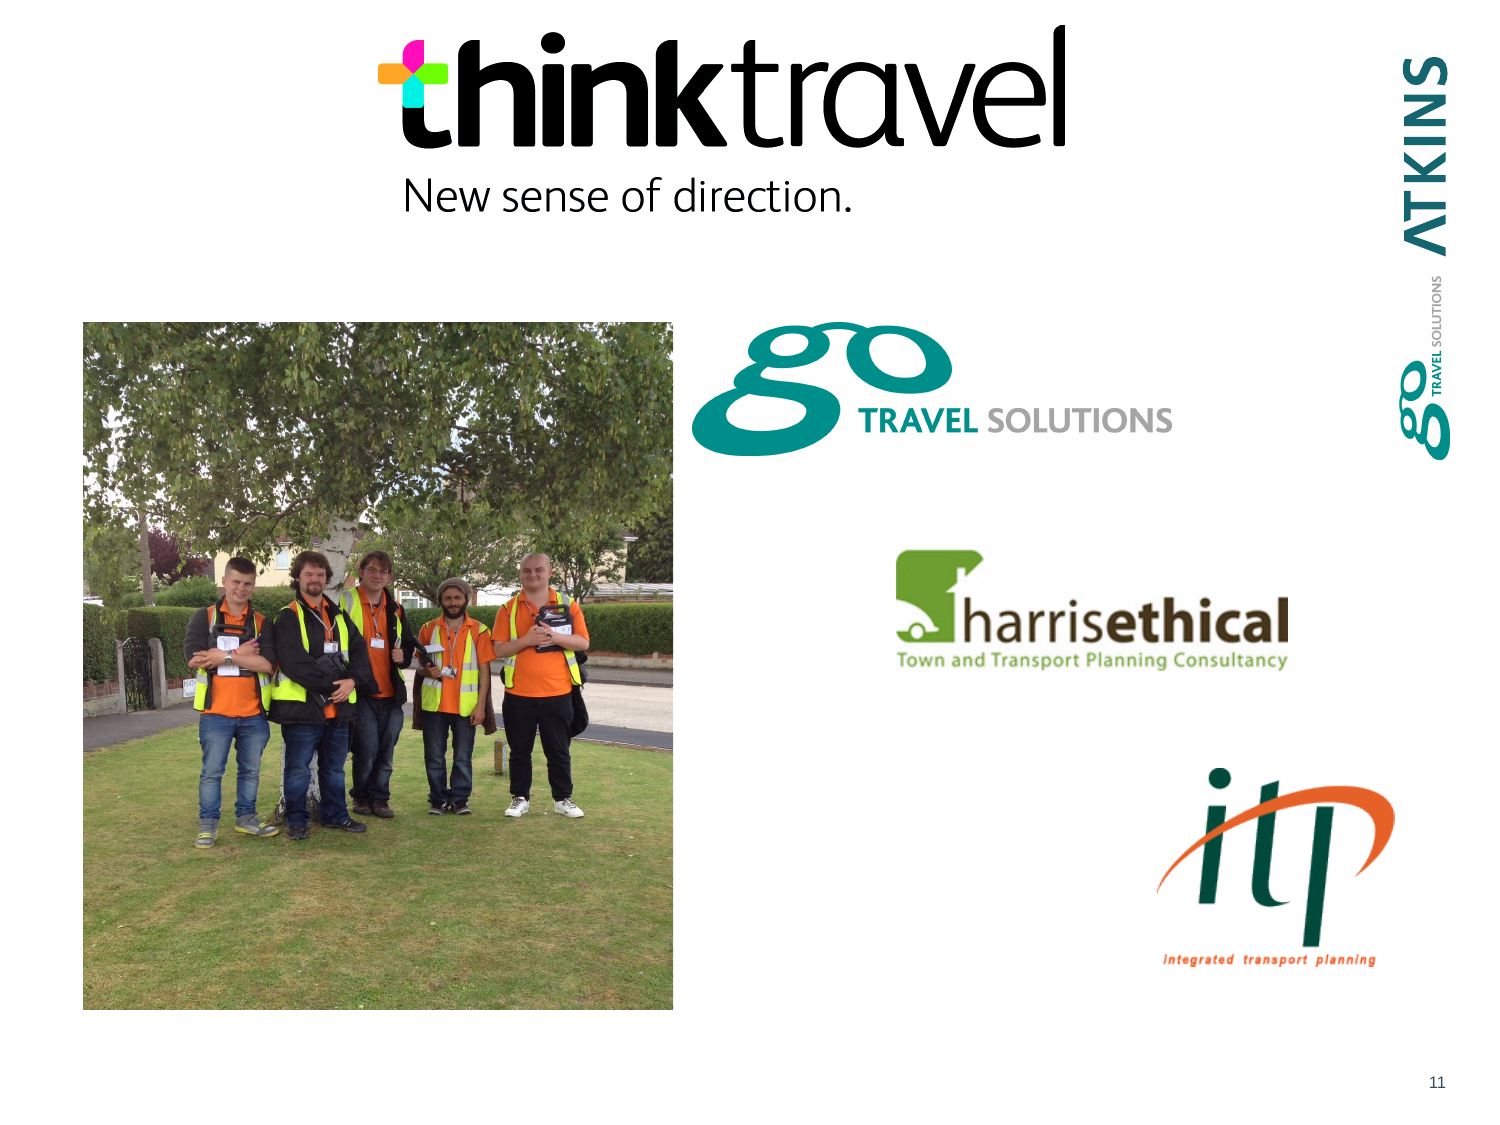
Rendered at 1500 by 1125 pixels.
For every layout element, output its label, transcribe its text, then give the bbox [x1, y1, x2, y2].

picture [1333, 277, 1500, 460]
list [377, 25, 1065, 222]
picture [692, 322, 1172, 456]
picture [896, 533, 1288, 690]
picture [82, 322, 674, 1010]
slide_number 11 [1287, 1052, 1462, 1113]
picture [1156, 767, 1395, 968]
